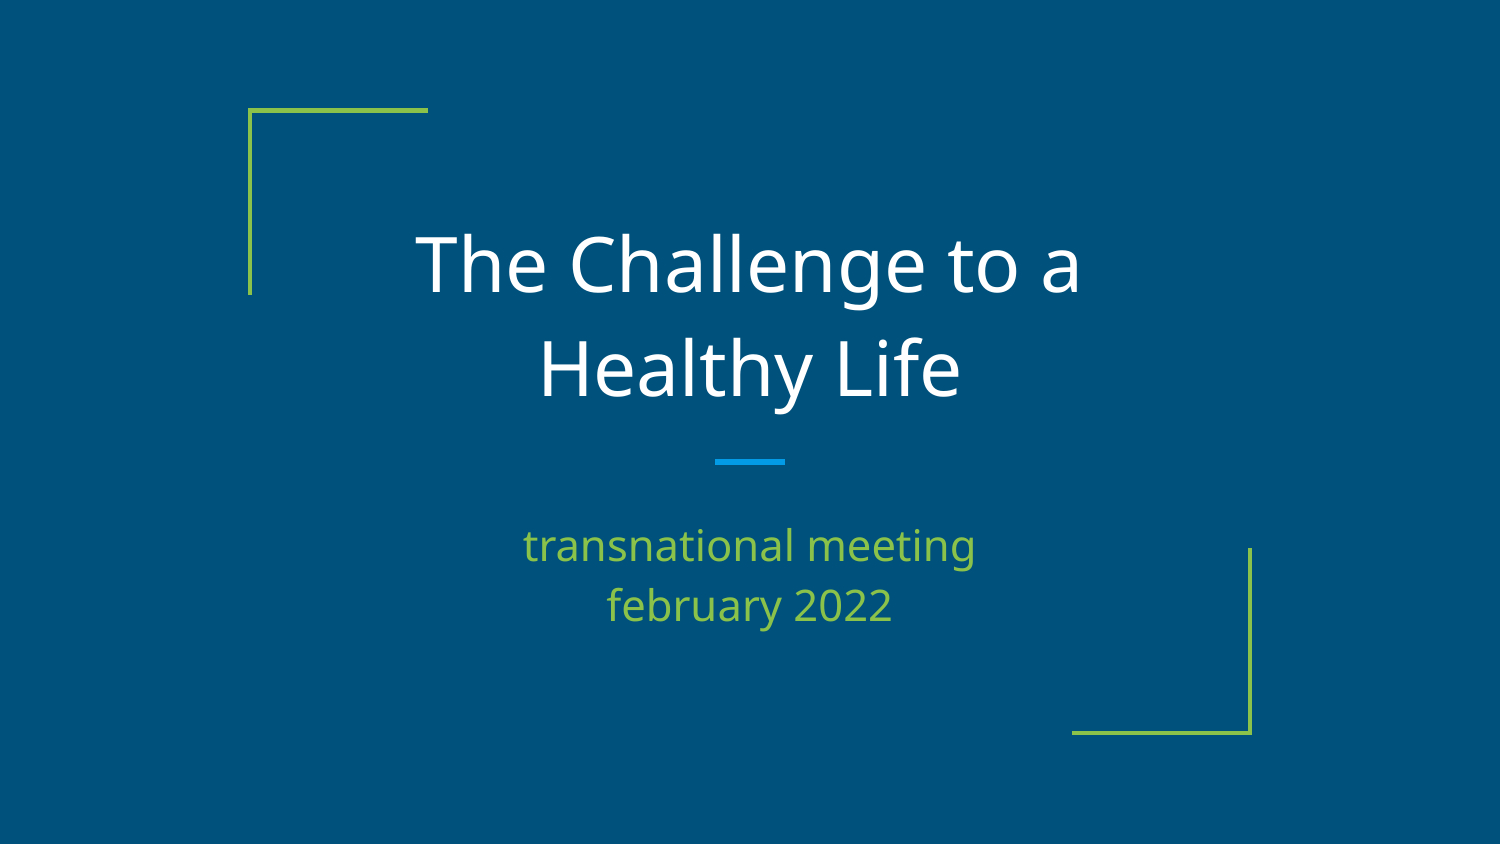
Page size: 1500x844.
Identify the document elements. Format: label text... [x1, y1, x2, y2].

title The Challenge to a Healthy Life [275, 195, 1225, 435]
subtitle transnational meeting february 2022 [275, 500, 1225, 650]
